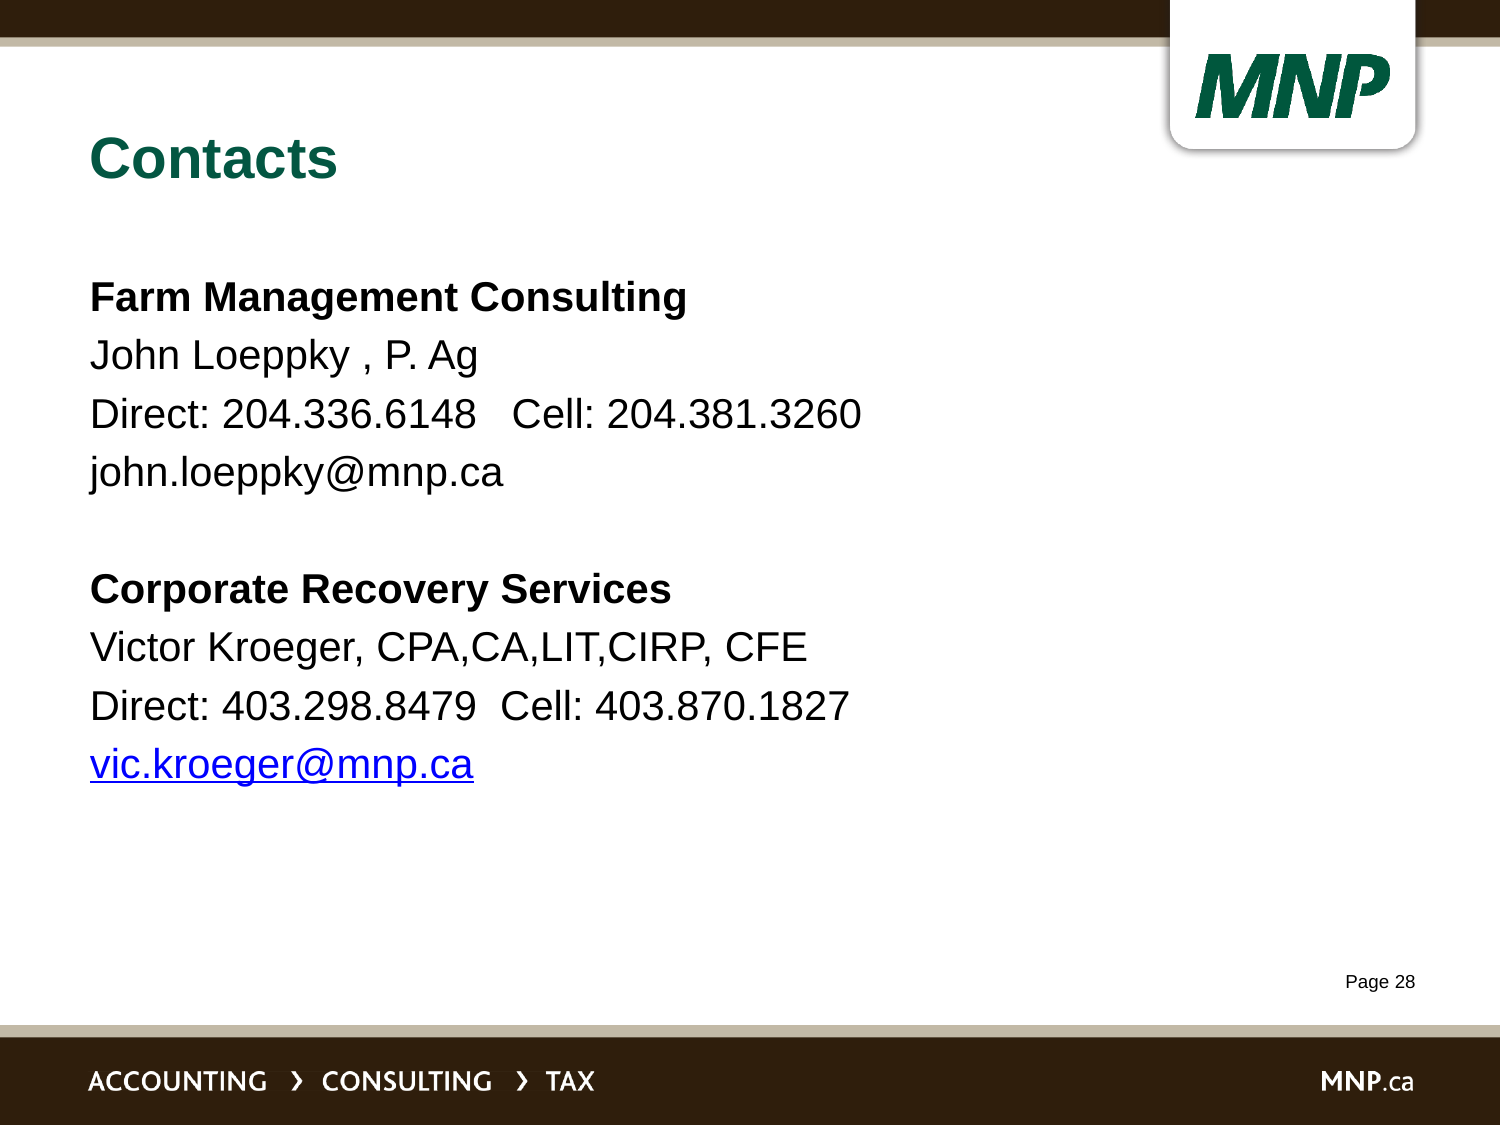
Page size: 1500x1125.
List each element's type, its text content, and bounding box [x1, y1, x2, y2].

list Farm Management Consulting John Loeppky , P. Ag Direct: 204.336.6148 Cell: 204.381.3260 john.loeppky@mnp.ca Corporate Recovery Services Victor Kroeger, CPA,CA,LIT,CIRP, CFE Direct: 403.298.8479 Cell: 403.870.1827 vic.kroeger@mnp.ca [75, 262, 1425, 1005]
title Contacts [75, 112, 1150, 233]
picture [1322, 1071, 1413, 1091]
picture [1158, 0, 1427, 160]
picture [87, 1071, 595, 1091]
